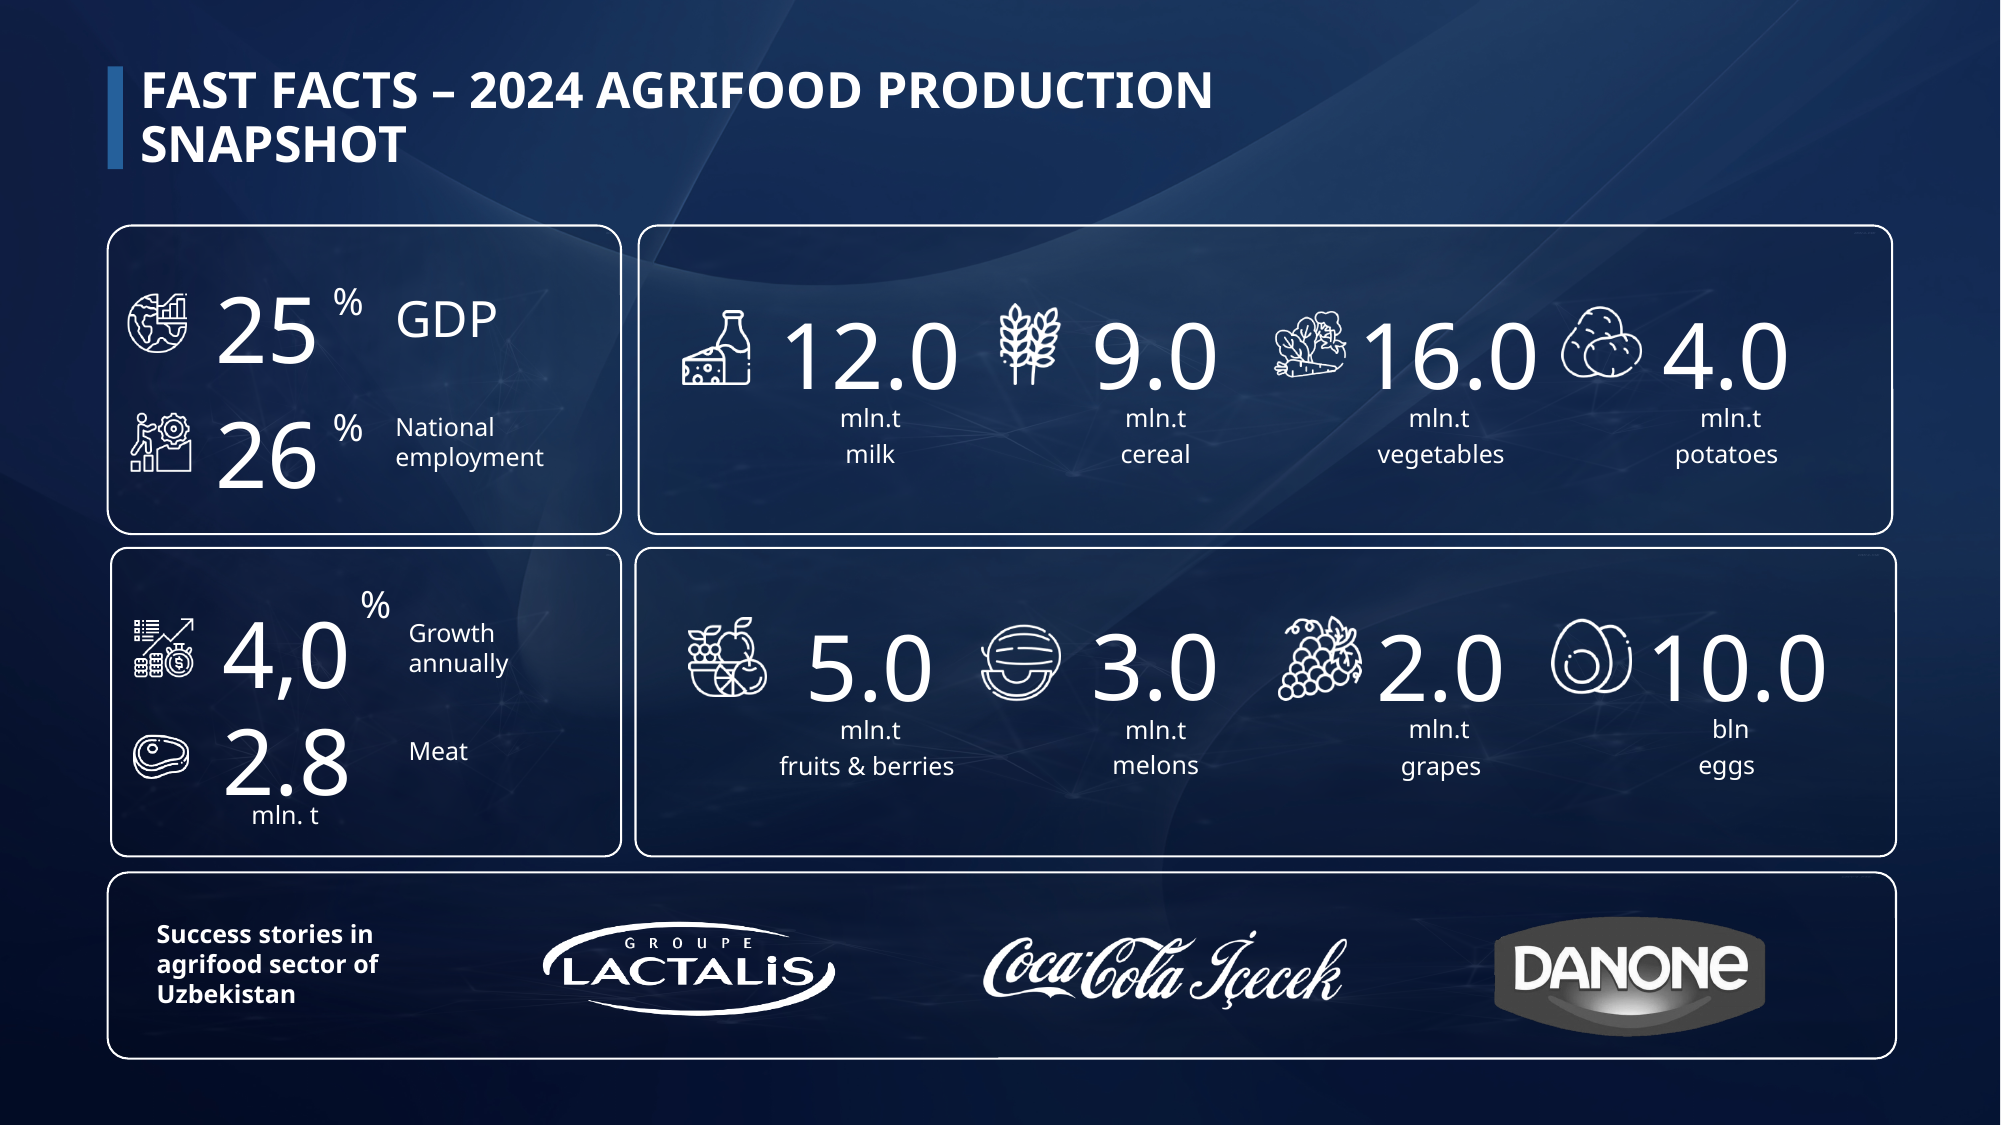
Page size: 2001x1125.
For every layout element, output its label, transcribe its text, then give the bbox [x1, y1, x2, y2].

text_box [106, 871, 1898, 1060]
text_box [775, 287, 966, 470]
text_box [1346, 287, 1552, 470]
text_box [1060, 598, 1251, 781]
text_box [1060, 286, 1251, 469]
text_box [1346, 598, 1537, 781]
picture [0, 0, 2001, 1125]
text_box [107, 225, 1897, 857]
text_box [1631, 598, 1844, 781]
text_box Success stories in agrifood sector of Uzbekistan [156, 918, 396, 1009]
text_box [759, 598, 981, 781]
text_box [1631, 286, 1822, 469]
title FAST FACTS – 2024 AGRIFOOD PRODUCTION SNAPSHOT [125, 37, 1379, 202]
text_box [107, 65, 124, 170]
